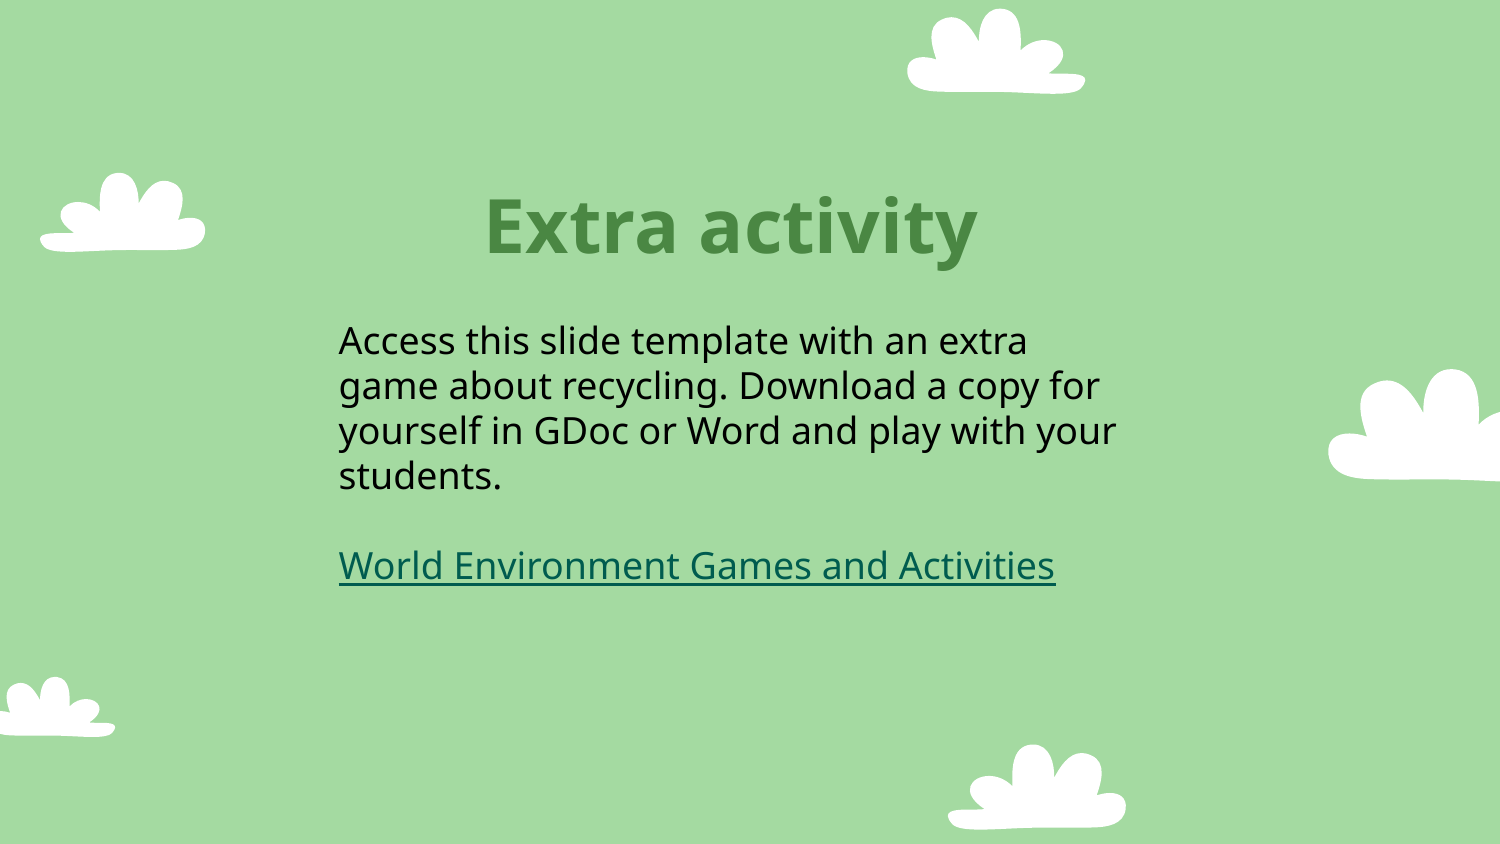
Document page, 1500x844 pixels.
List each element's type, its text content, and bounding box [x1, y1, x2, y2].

text_box Access this slide template with an extra game about recycling. Download a copy for yourself in GDoc or Word and play with your students. World Environment Games and Activities [323, 302, 1140, 699]
title Extra activity [428, 174, 1035, 278]
